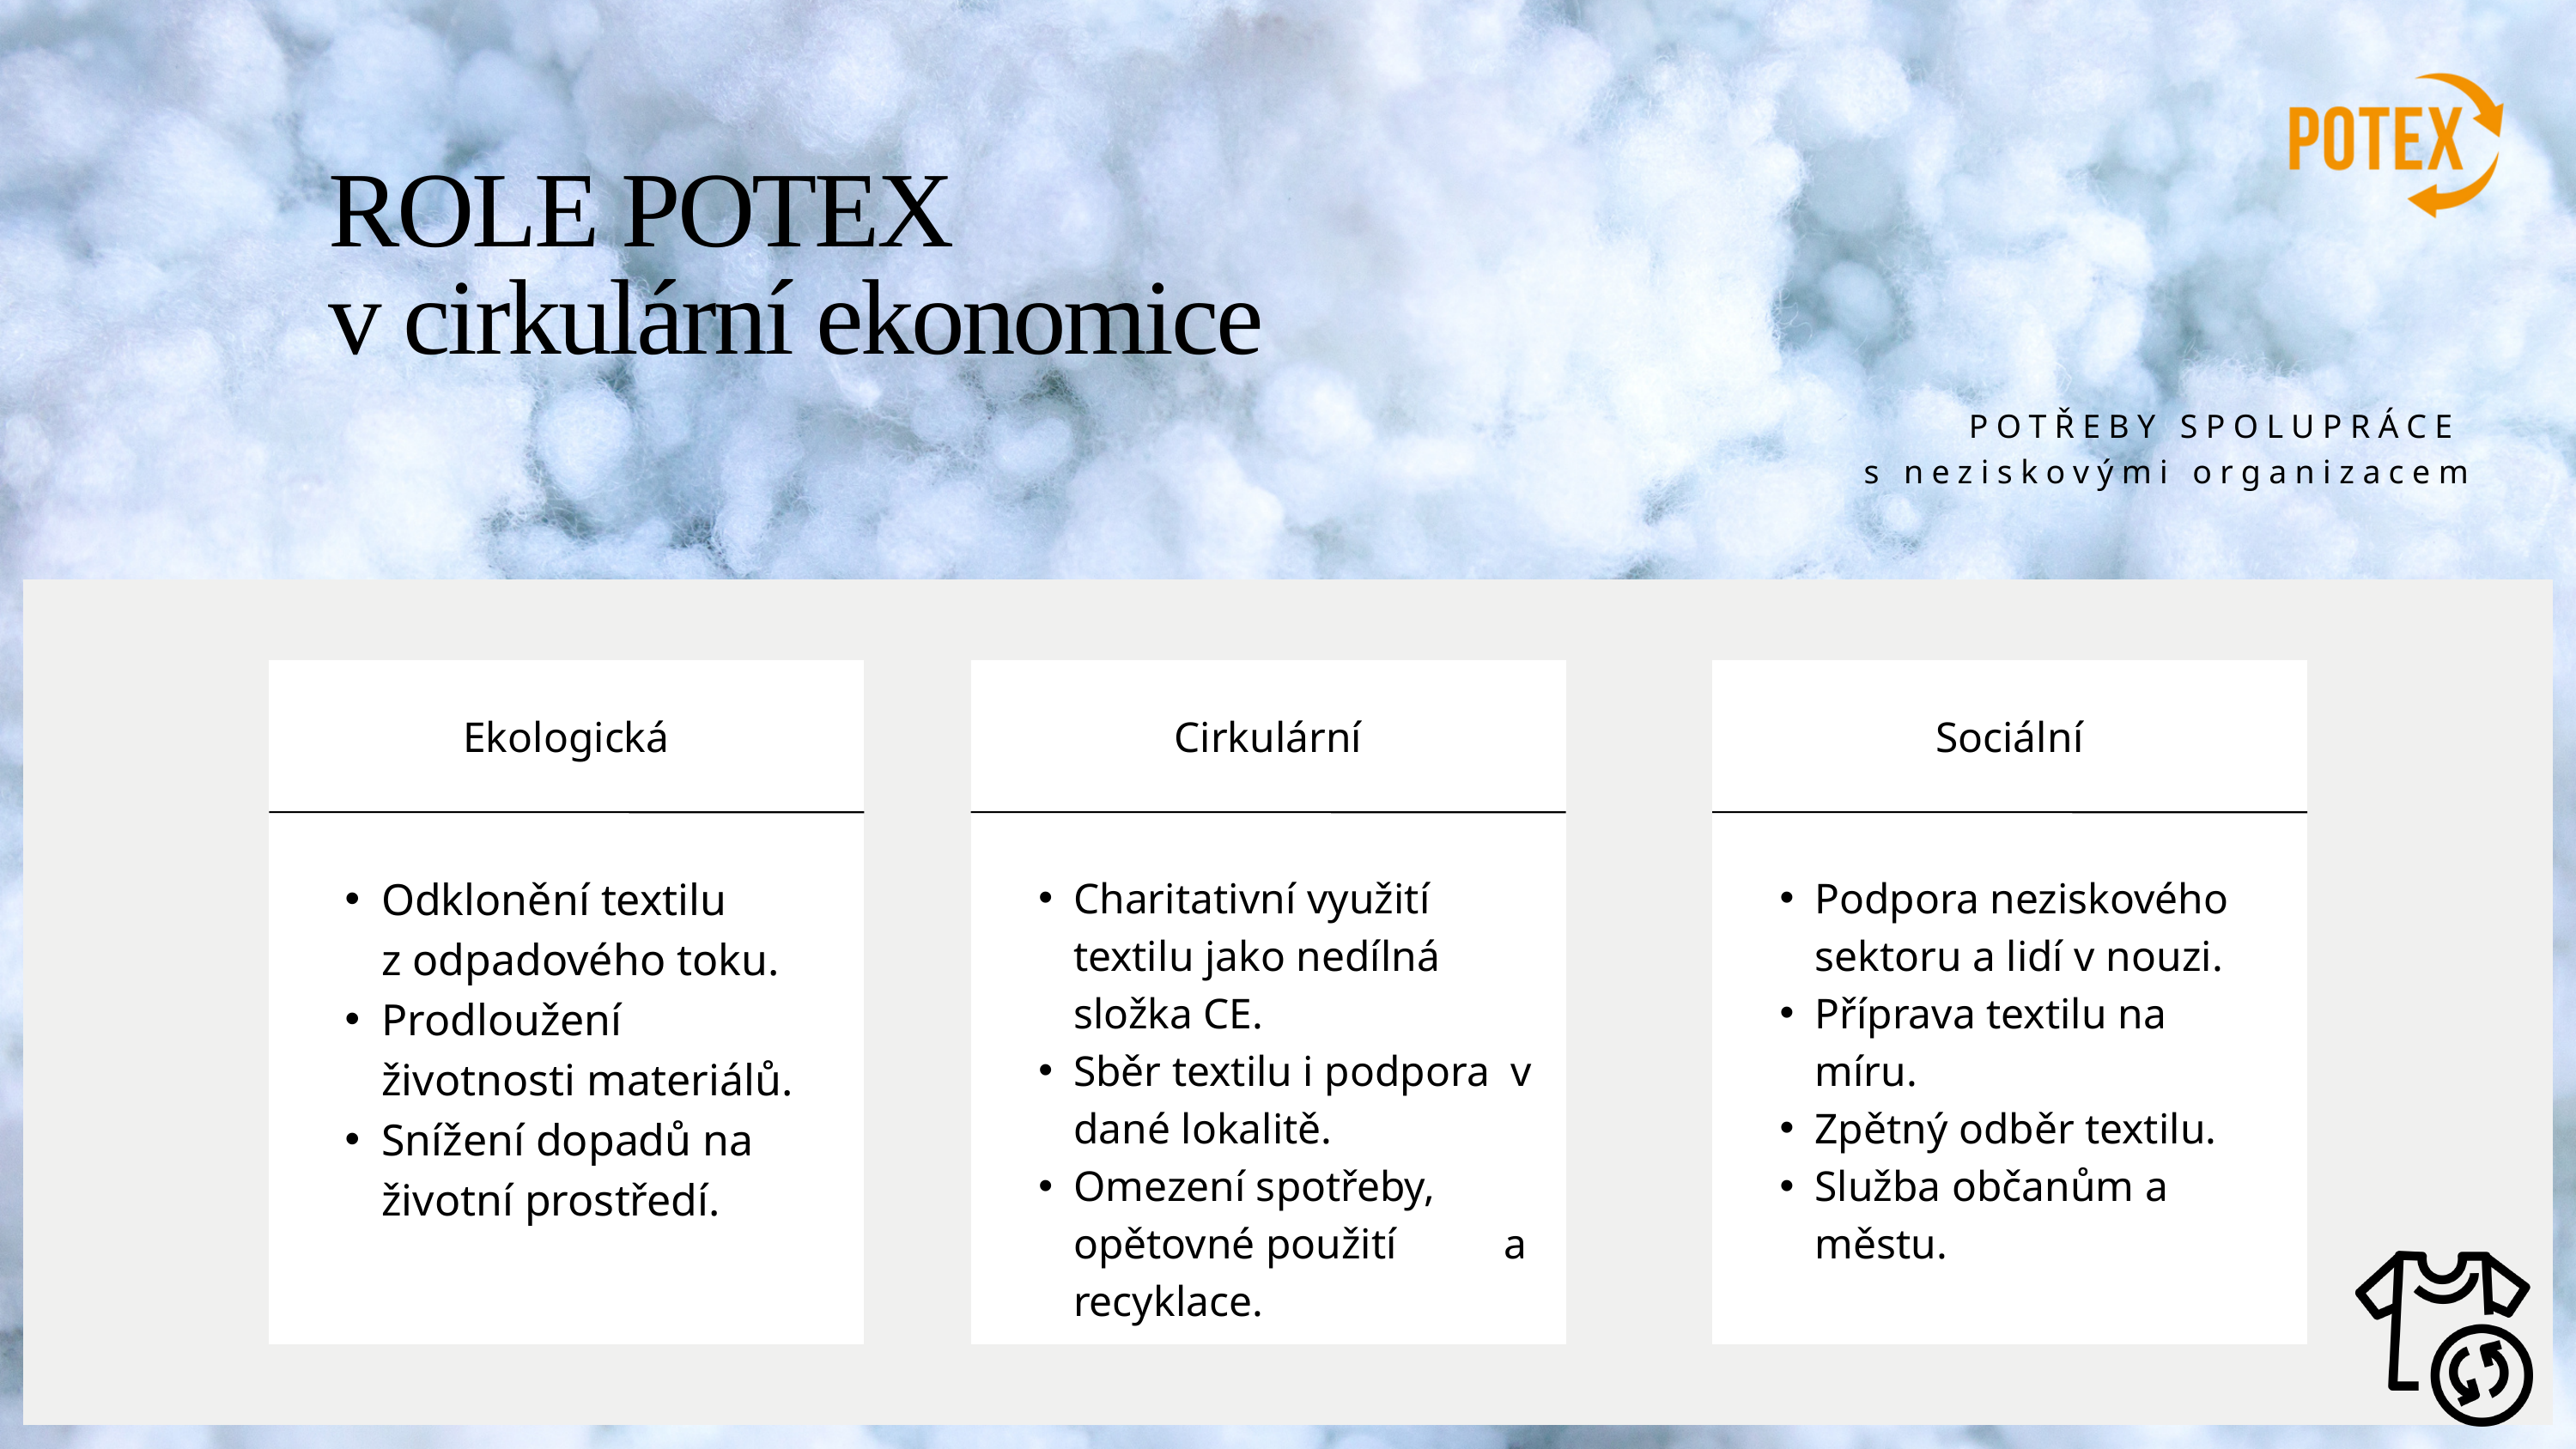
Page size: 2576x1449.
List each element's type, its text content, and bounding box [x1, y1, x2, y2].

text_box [269, 660, 865, 1344]
text_box [0, 0, 2576, 1449]
text_box [2259, 39, 2533, 251]
text_box POTŘEBY SPOLUPRÁCE s neziskovými organizacem [1753, 399, 2470, 548]
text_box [1711, 660, 2308, 1344]
text_box ROLE POTEX v cirkulární ekonomice [328, 161, 1289, 492]
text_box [970, 660, 1567, 1344]
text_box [22, 579, 2554, 1426]
